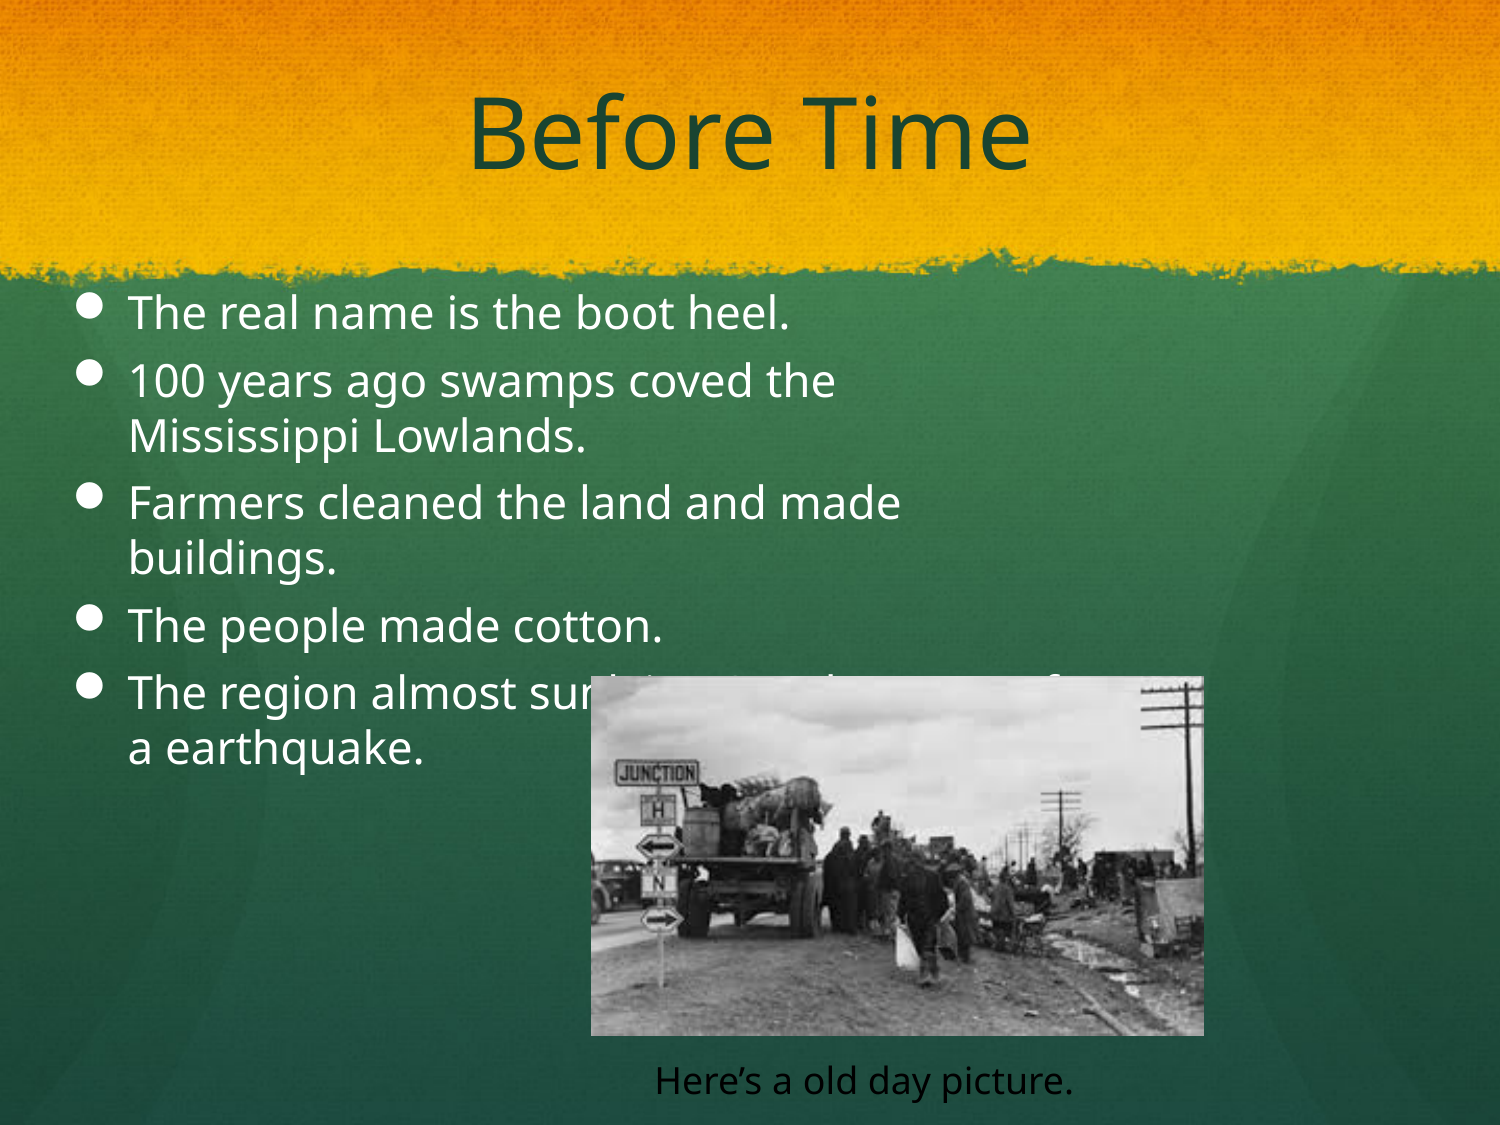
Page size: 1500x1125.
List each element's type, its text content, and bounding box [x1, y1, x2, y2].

list The real name is the boot heel. 100 years ago swamps coved the Mississippi Lowlands. Farmers cleaned the land and made buildings. The people made cotton. The region almost sunk in 1811, because of a earthquake. [0, 276, 1086, 992]
text_box Here’s a old day picture. [639, 1065, 1090, 1110]
title Before Time [125, 13, 1375, 246]
picture [0, 0, 1500, 1125]
